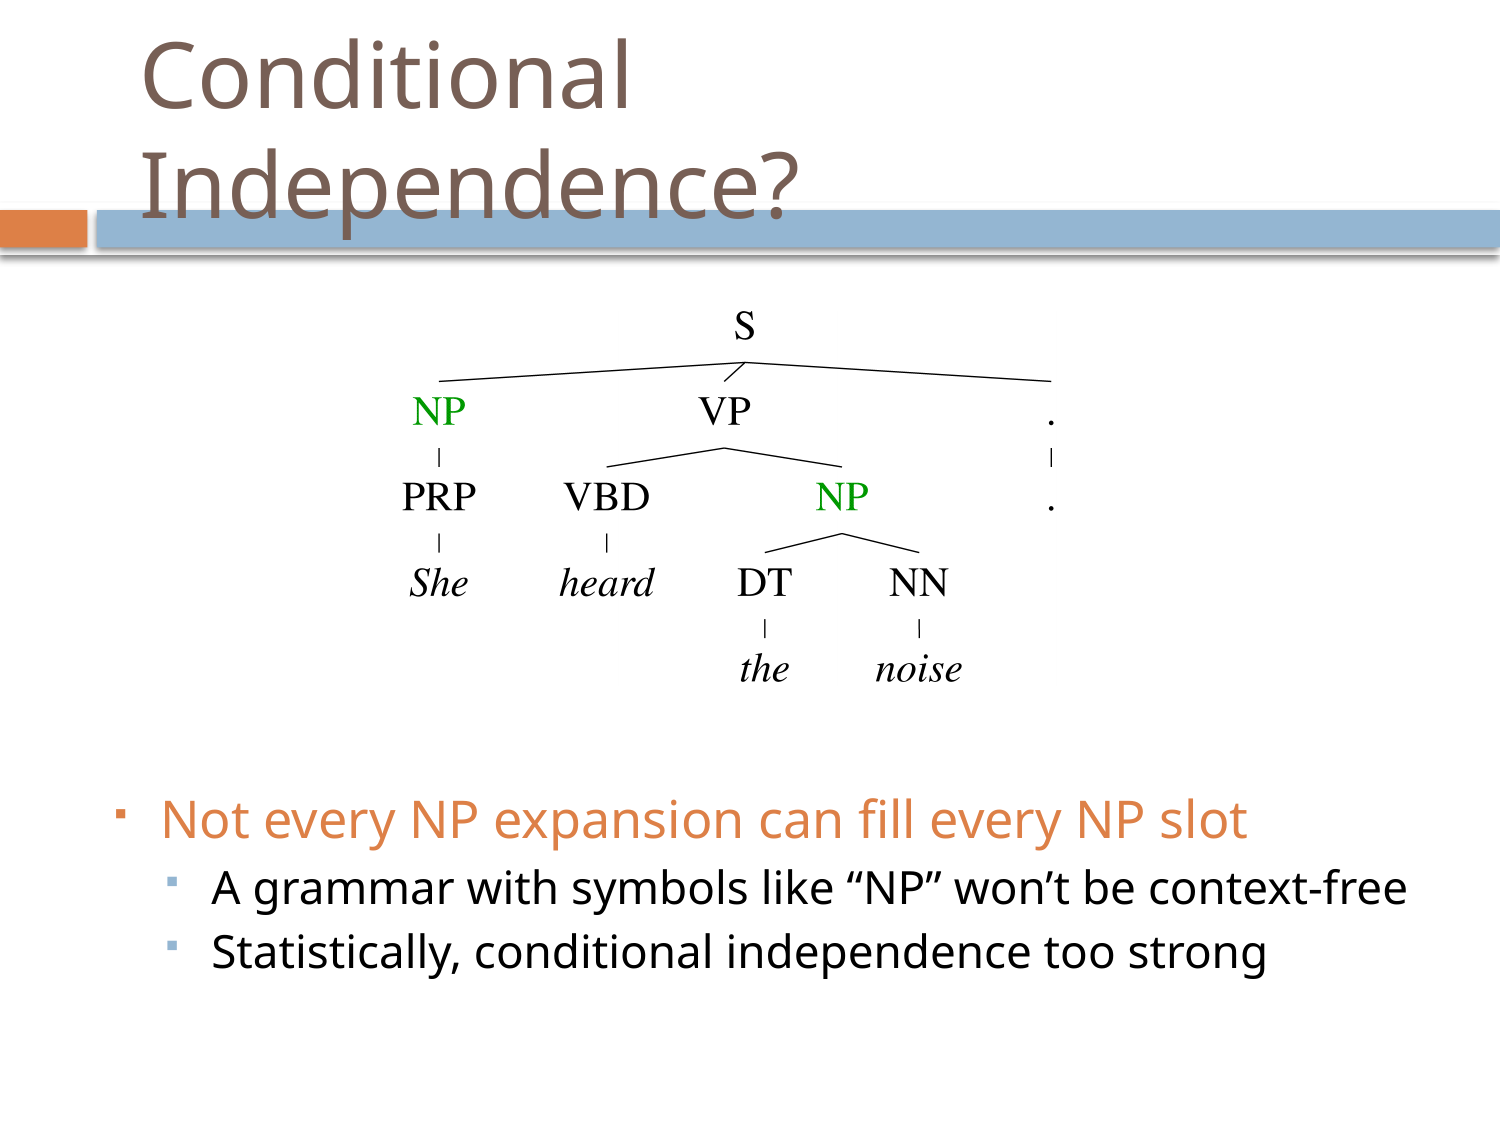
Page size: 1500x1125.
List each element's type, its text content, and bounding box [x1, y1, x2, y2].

title Conditional Independence? [125, 52, 1303, 203]
picture [399, 310, 1058, 686]
list Not every NP expansion can fill every NP slot A grammar with symbols like “NP” won’t be context-free Statistically, conditional independence too strong [75, 779, 1425, 1081]
